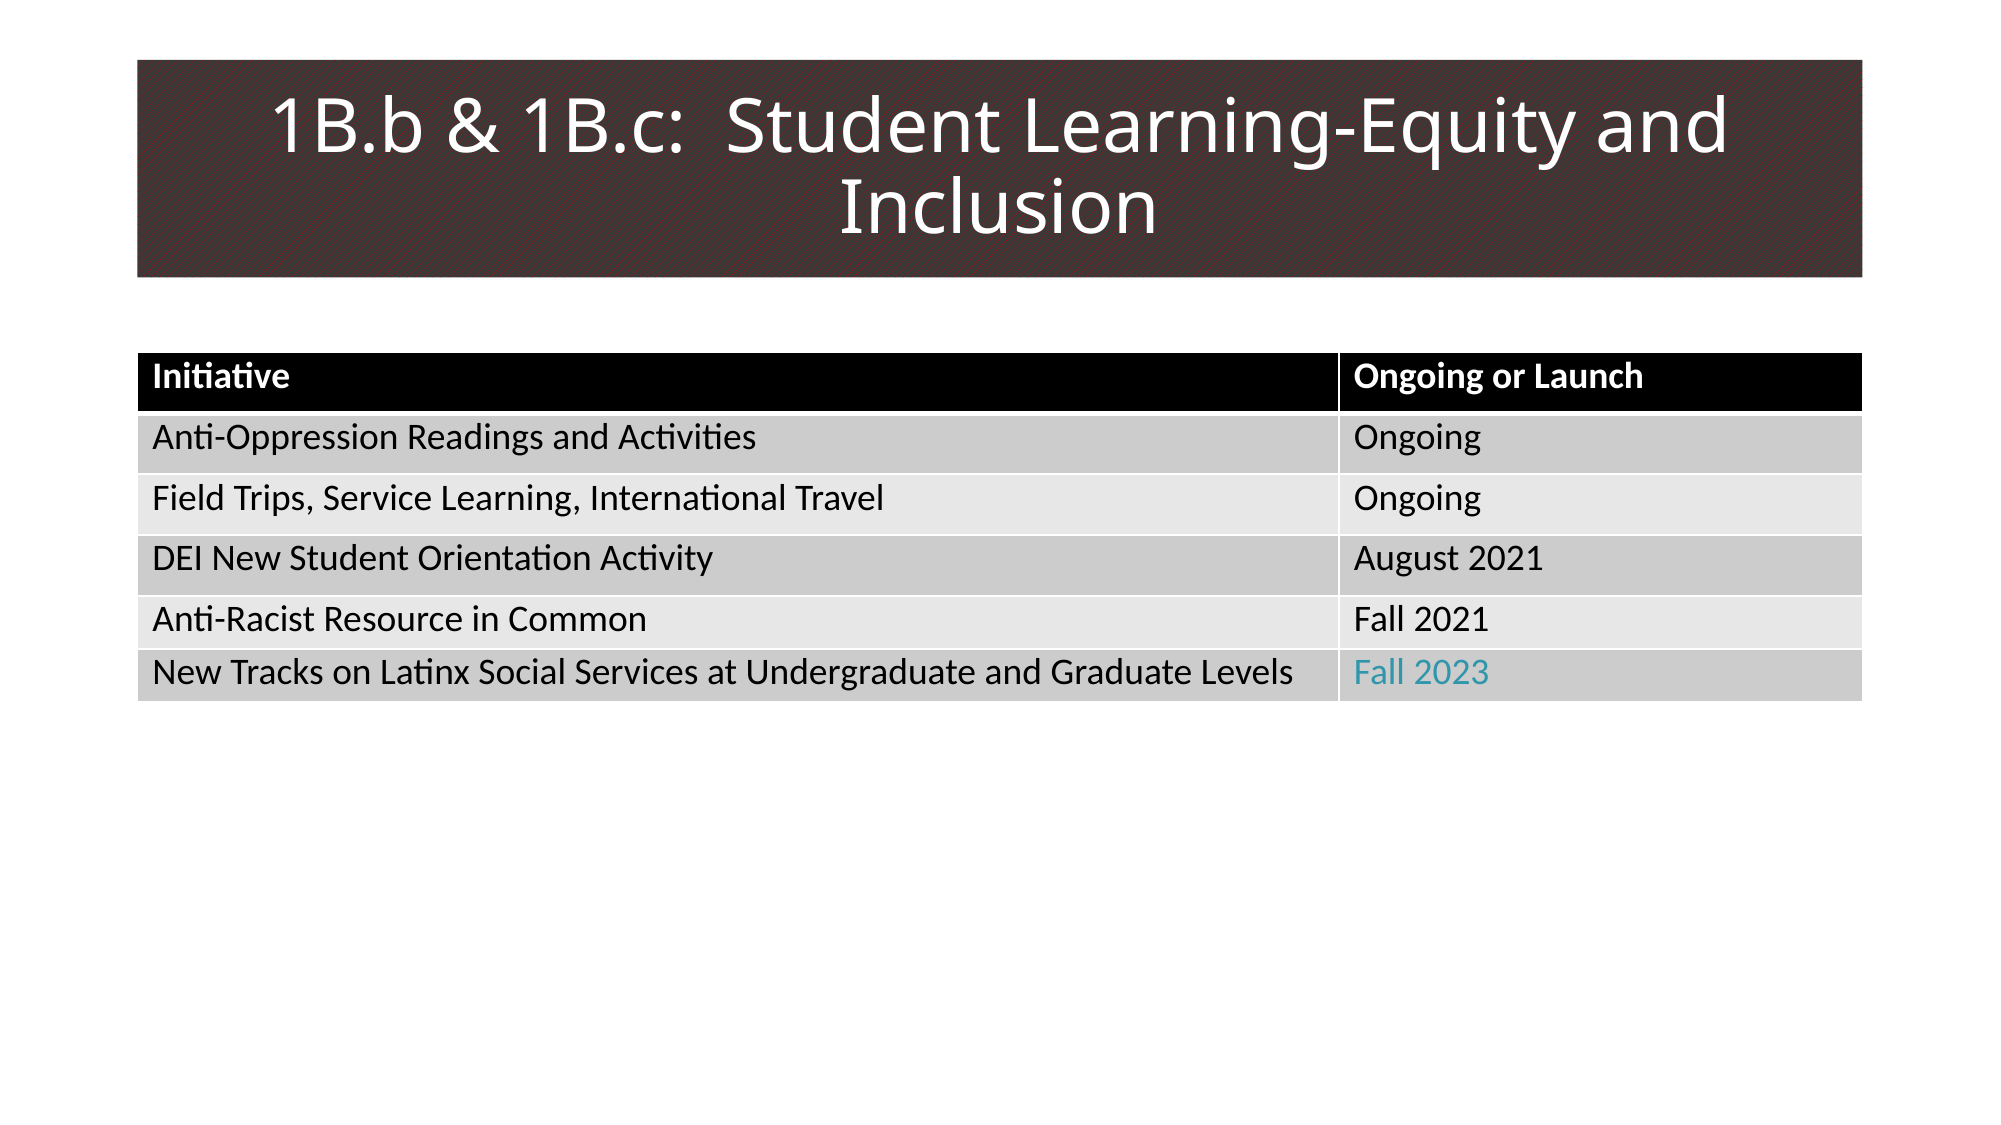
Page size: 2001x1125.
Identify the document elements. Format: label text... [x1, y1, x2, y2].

table_cell Ongoing [1340, 475, 1862, 534]
table_cell DEI New Student Orientation Activity [138, 536, 1338, 595]
table_cell Field Trips, Service Learning, International Travel [138, 475, 1338, 534]
table_cell Anti-Oppression Readings and Activities [138, 416, 1338, 473]
table_header Ongoing or Launch [1340, 353, 1862, 411]
table_cell Fall 2023 [1340, 650, 1862, 701]
table_cell Fall 2021 [1340, 597, 1862, 648]
table_cell Ongoing [1340, 416, 1862, 473]
table_header Initiative [138, 353, 1338, 411]
table_cell New Tracks on Latinx Social Services at Undergraduate and Graduate Levels [138, 650, 1338, 701]
table_cell August 2021 [1340, 536, 1862, 595]
title 1B.b & 1B.c: Student Learning-Equity and Inclusion [137, 59, 1863, 278]
table_cell Anti-Racist Resource in Common [138, 597, 1338, 648]
